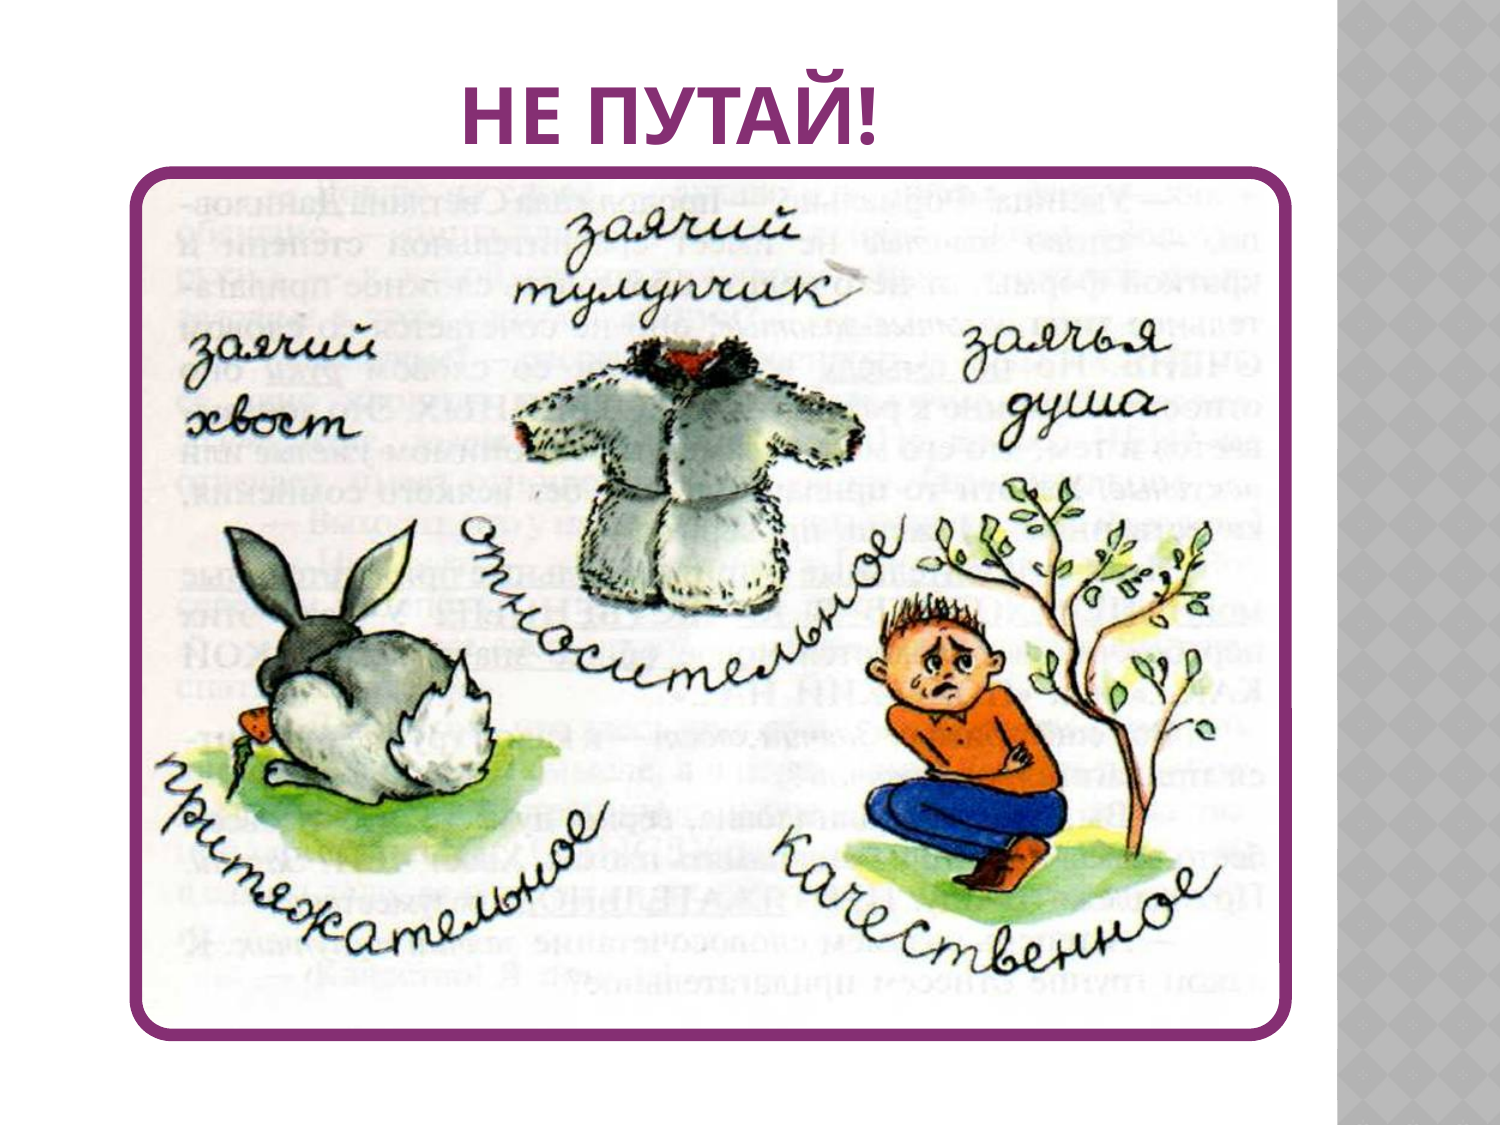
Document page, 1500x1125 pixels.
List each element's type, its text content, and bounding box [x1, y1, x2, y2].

picture [135, 172, 1286, 1036]
title Не путай! [75, 52, 1263, 161]
